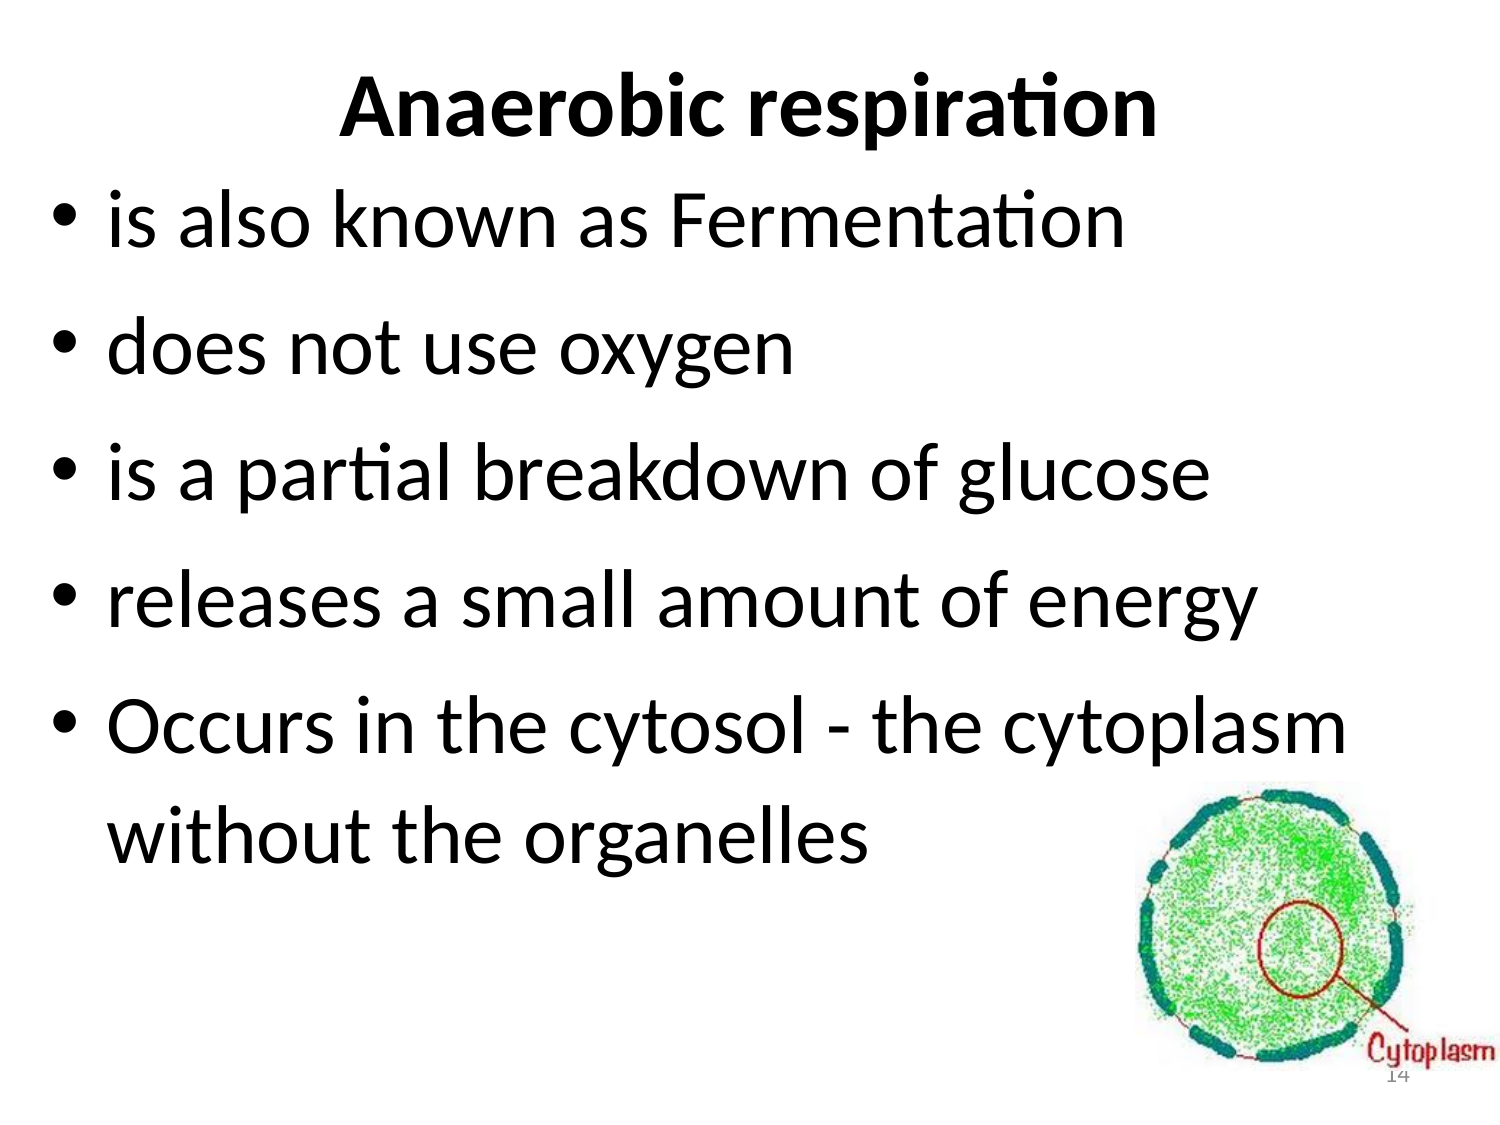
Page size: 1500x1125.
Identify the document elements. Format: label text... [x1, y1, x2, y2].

picture [1135, 781, 1500, 1072]
slide_number 14 [1074, 1042, 1425, 1103]
list is also known as Fermentation does not use oxygen is a partial breakdown of glucose releases a small amount of energy Occurs in the cytosol - the cytoplasm without the organelles [35, 146, 1478, 927]
text_box Anaerobic respiration [74, 37, 1425, 225]
